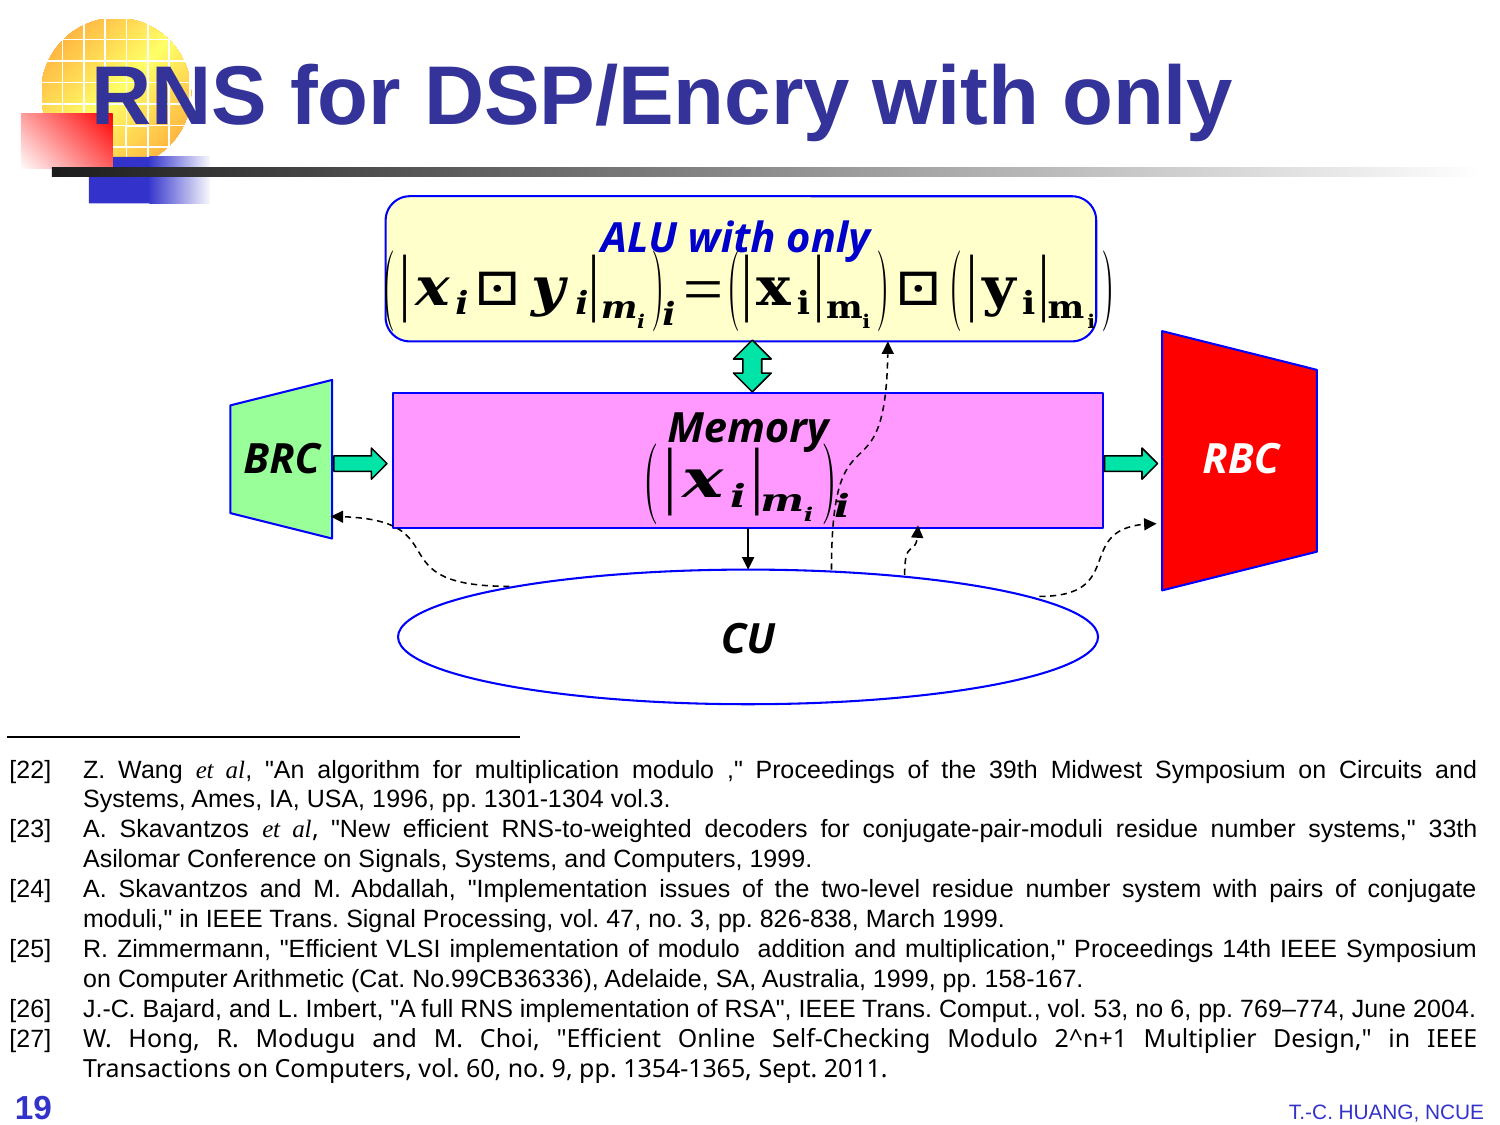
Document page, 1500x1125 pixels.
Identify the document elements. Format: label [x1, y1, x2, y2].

text_box [0, 736, 1495, 1095]
text_box [219, 196, 1318, 705]
